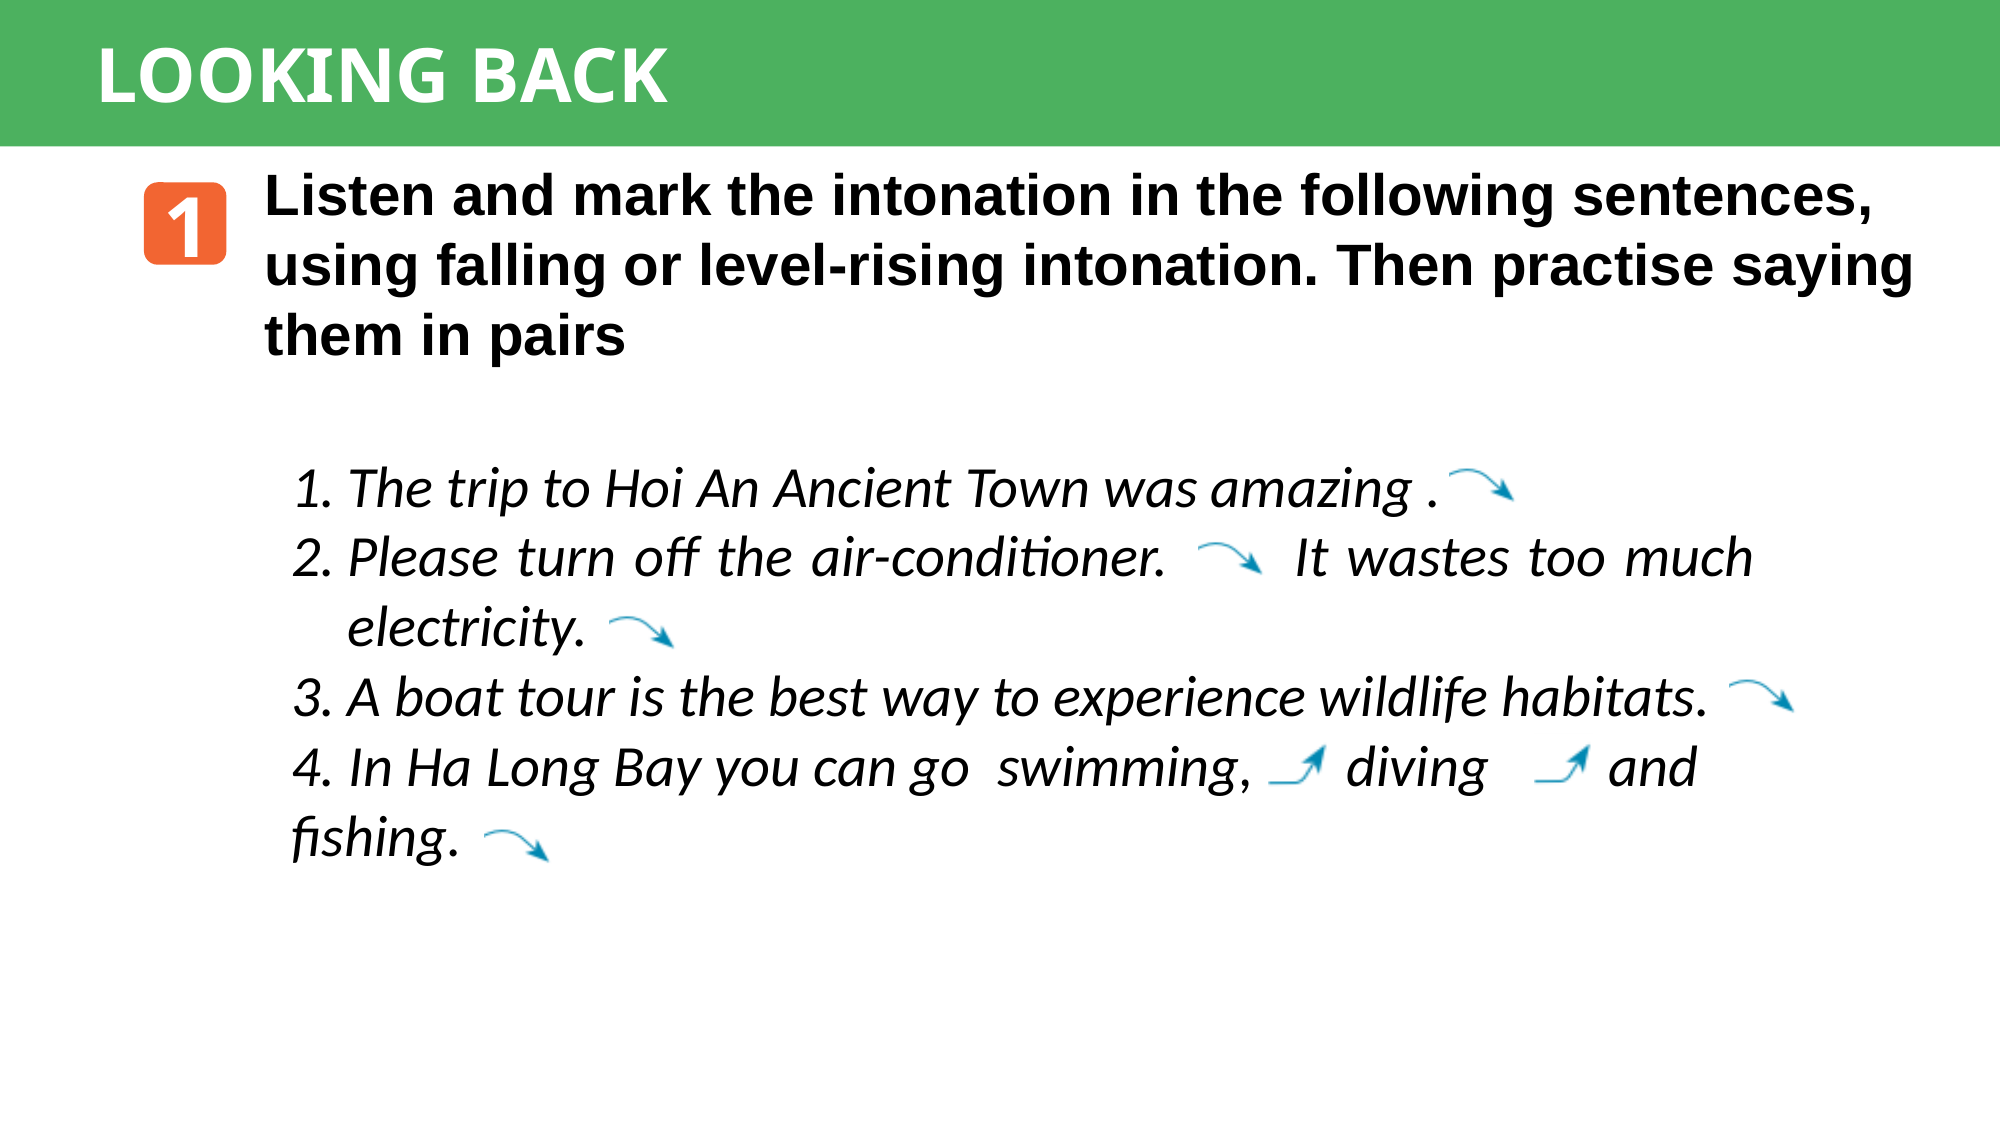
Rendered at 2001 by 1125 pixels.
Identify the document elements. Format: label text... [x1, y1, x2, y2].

text_box [0, 0, 2000, 147]
picture [1198, 520, 1269, 579]
picture [484, 807, 555, 867]
text_box The trip to Hoi An Ancient Town was amazing . Please turn off the air-conditioner. It wastes too much electricity. A boat tour is the best way to experience wildlife habitats. 4. In Ha Long Bay you can go swimming, diving and fishing. [276, 441, 1771, 876]
text_box [142, 184, 148, 263]
text_box Listen and mark the intonation in the following sentences, using falling or level-rising intonation. Then practise saying them in pairs [250, 149, 1971, 375]
text_box [223, 185, 228, 262]
picture [1449, 446, 1520, 506]
picture [609, 594, 680, 653]
picture [1534, 732, 1593, 794]
picture [1729, 657, 1800, 717]
text_box LOOKING BACK [81, 20, 831, 125]
text_box 1 [148, 166, 223, 282]
picture [1267, 732, 1329, 796]
